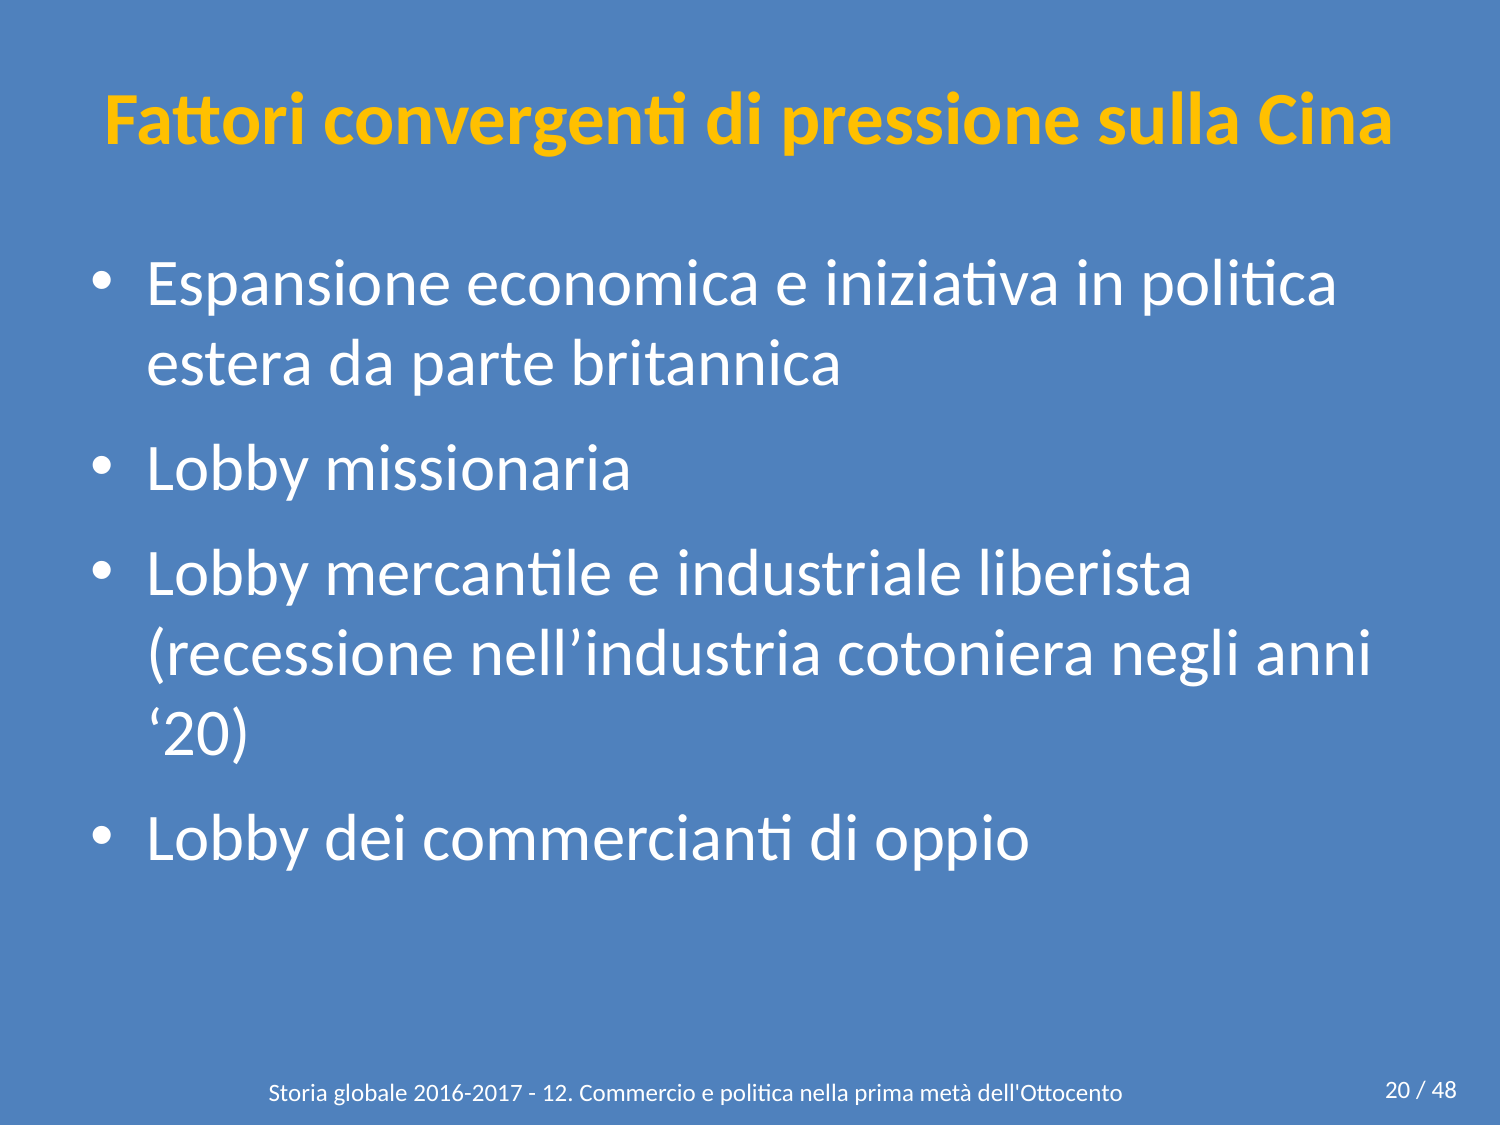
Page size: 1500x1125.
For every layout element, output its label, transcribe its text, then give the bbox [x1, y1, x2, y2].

title Fattori convergenti di pressione sulla Cina [75, 45, 1425, 185]
list Espansione economica e iniziativa in politica estera da parte britannica Lobby missionaria Lobby mercantile e industriale liberista (recessione nell’industria cotoniera negli anni ‘20) Lobby dei commercianti di oppio [75, 231, 1436, 1012]
slide_number 20 / 48 [1352, 1058, 1473, 1119]
footer Storia globale 2016-2017 - 12. Commercio e politica nella prima metà dell'Ottocento [29, 1061, 1365, 1121]
